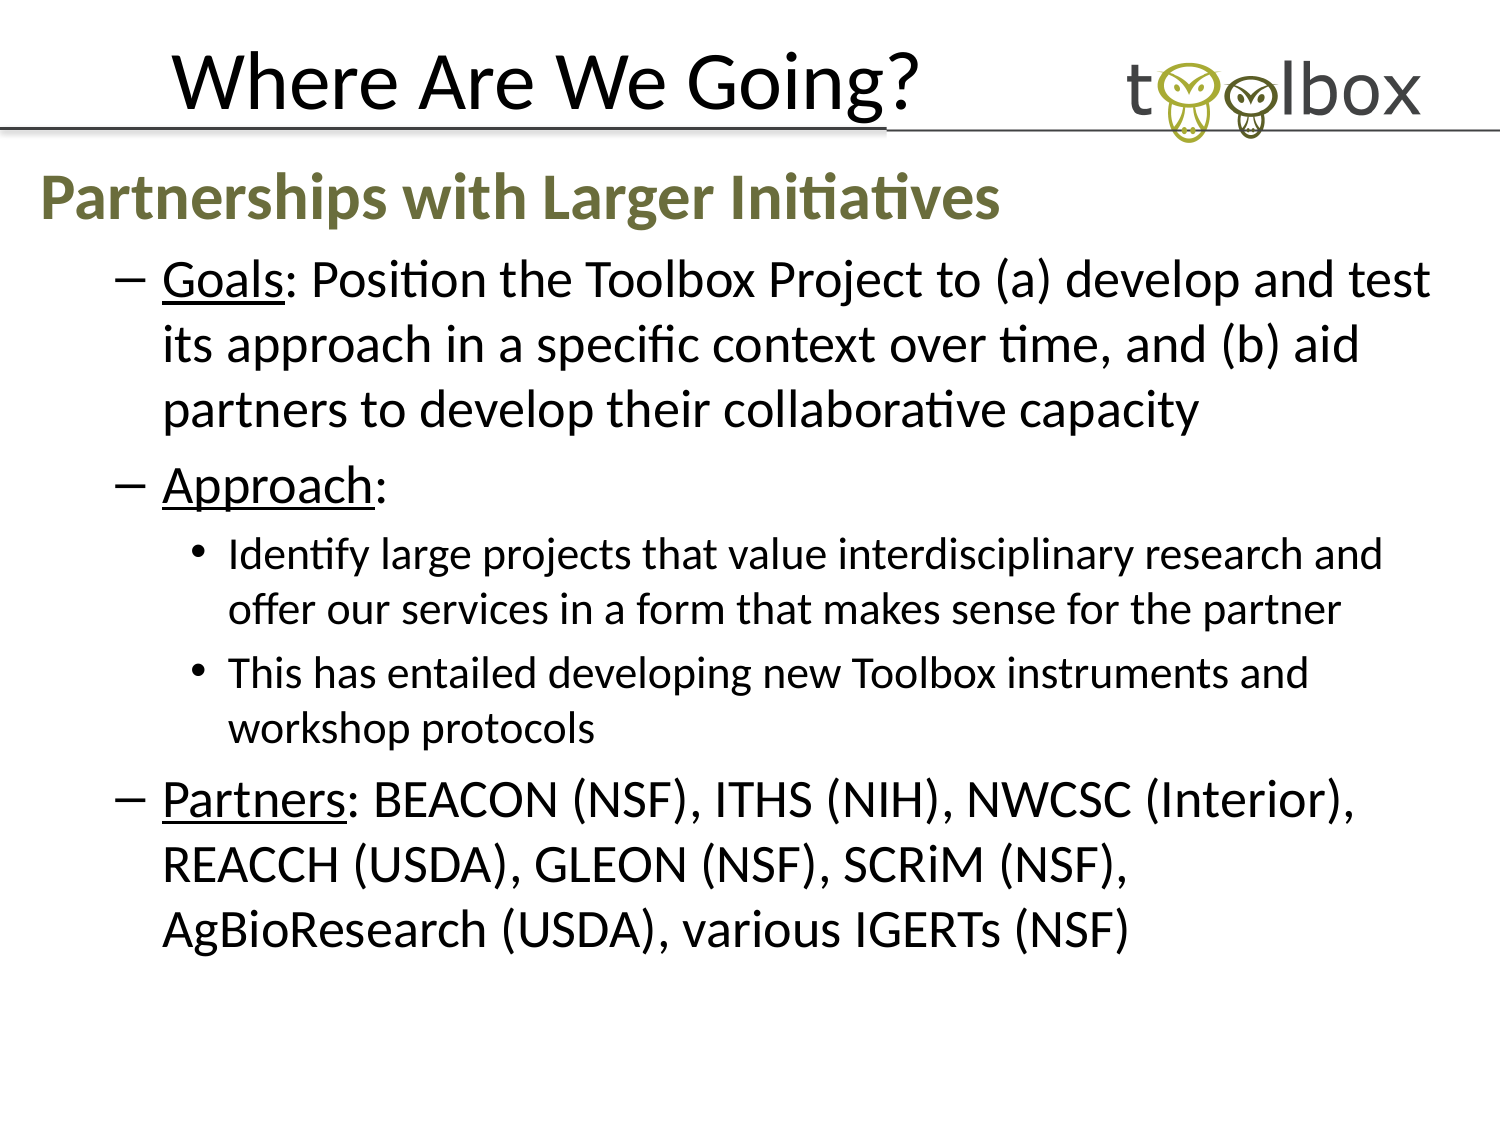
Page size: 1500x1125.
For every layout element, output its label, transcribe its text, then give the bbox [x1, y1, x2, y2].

text_box Where Are We Going? [43, 18, 881, 128]
list Partnerships with Larger Initiatives Goals: Position the Toolbox Project to (a) develop and test its approach in a specific context over time, and (b) aid partners to develop their collaborative capacity Approach: Identify large projects that value interdisciplinary research and offer our services in a form that makes sense for the partner This has entailed developing new Toolbox instruments and workshop protocols Partners: BEACON (NSF), ITHS (NIH), NWCSC (Interior), REACCH (USDA), GLEON (NSF), SCRiM (NSF), AgBioResearch (USDA), various IGERTs (NSF) [25, 137, 1467, 1030]
picture [886, 0, 1500, 149]
